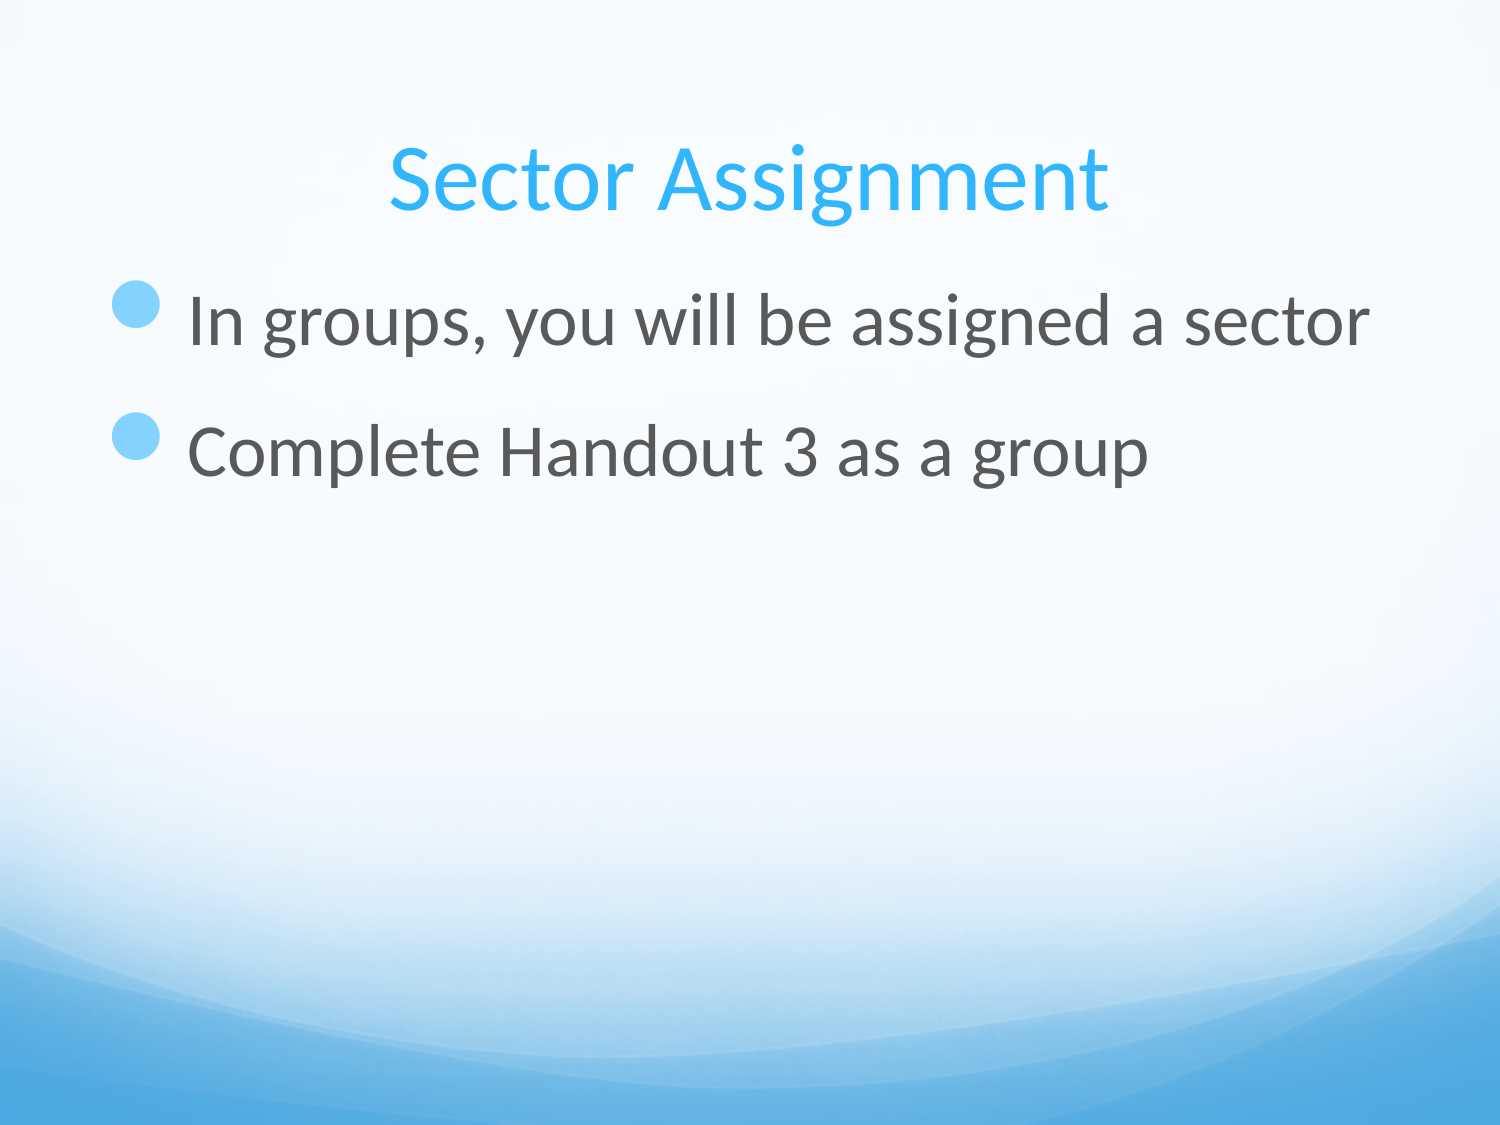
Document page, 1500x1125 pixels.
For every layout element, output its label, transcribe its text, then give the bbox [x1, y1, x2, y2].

title Sector Assignment [90, 17, 1410, 237]
list In groups, you will be assigned a sector Complete Handout 3 as a group [90, 262, 1410, 975]
